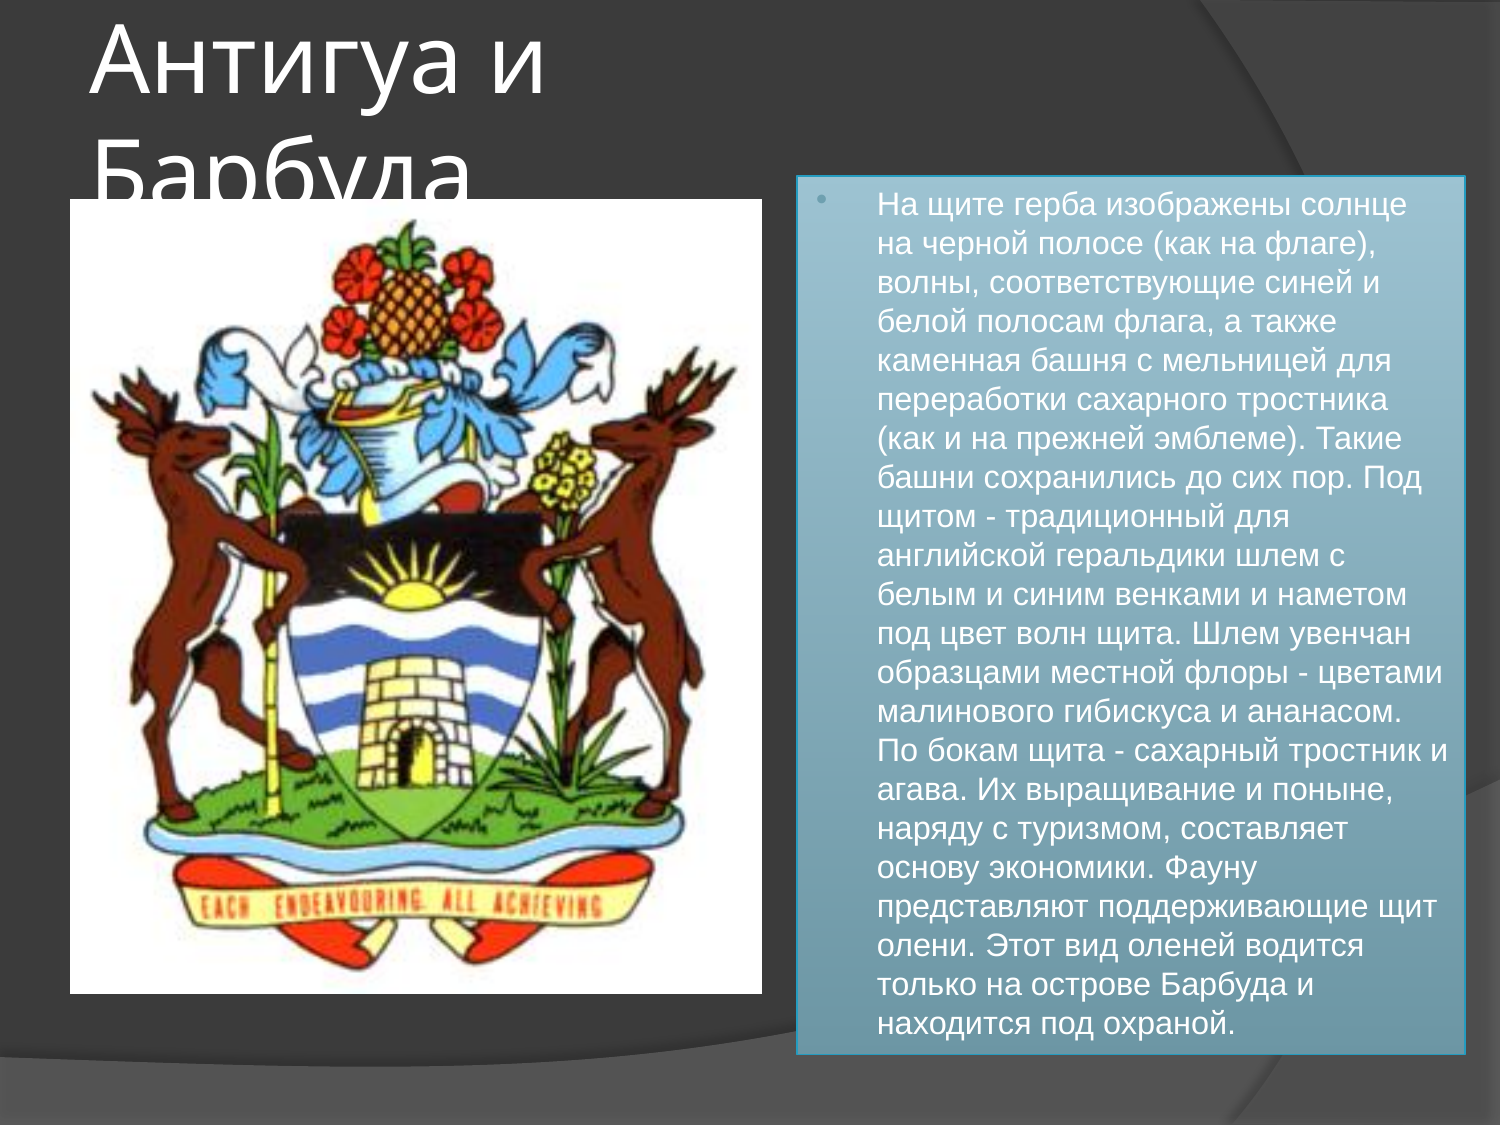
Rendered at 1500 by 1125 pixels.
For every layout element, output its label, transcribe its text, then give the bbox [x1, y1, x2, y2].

list На щите герба изображены солнце на черной полосе (как на флаге), волны, соответствующие синей и белой полосам флага, а также каменная башня с мельницей для переработки сахарного тростника (как и на прежней эмблеме). Такие башни сохранились до сих пор. Под щитом - традиционный для английской геральдики шлем с белым и синим венками и наметом под цвет волн щита. Шлем увенчан образцами местной флоры - цветами малинового гибискуса и ананасом. По бокам щита - сахарный тростник и агава. Их выращивание и поныне, наряду с туризмом, составляет основу экономики. Фауну представляют поддерживающие щит олени. Этот вид оленей водится только на острове Барбуда и находится под охраной. [796, 175, 1466, 1055]
picture [70, 198, 762, 995]
title Антигуа и Барбуда [82, 35, 875, 190]
